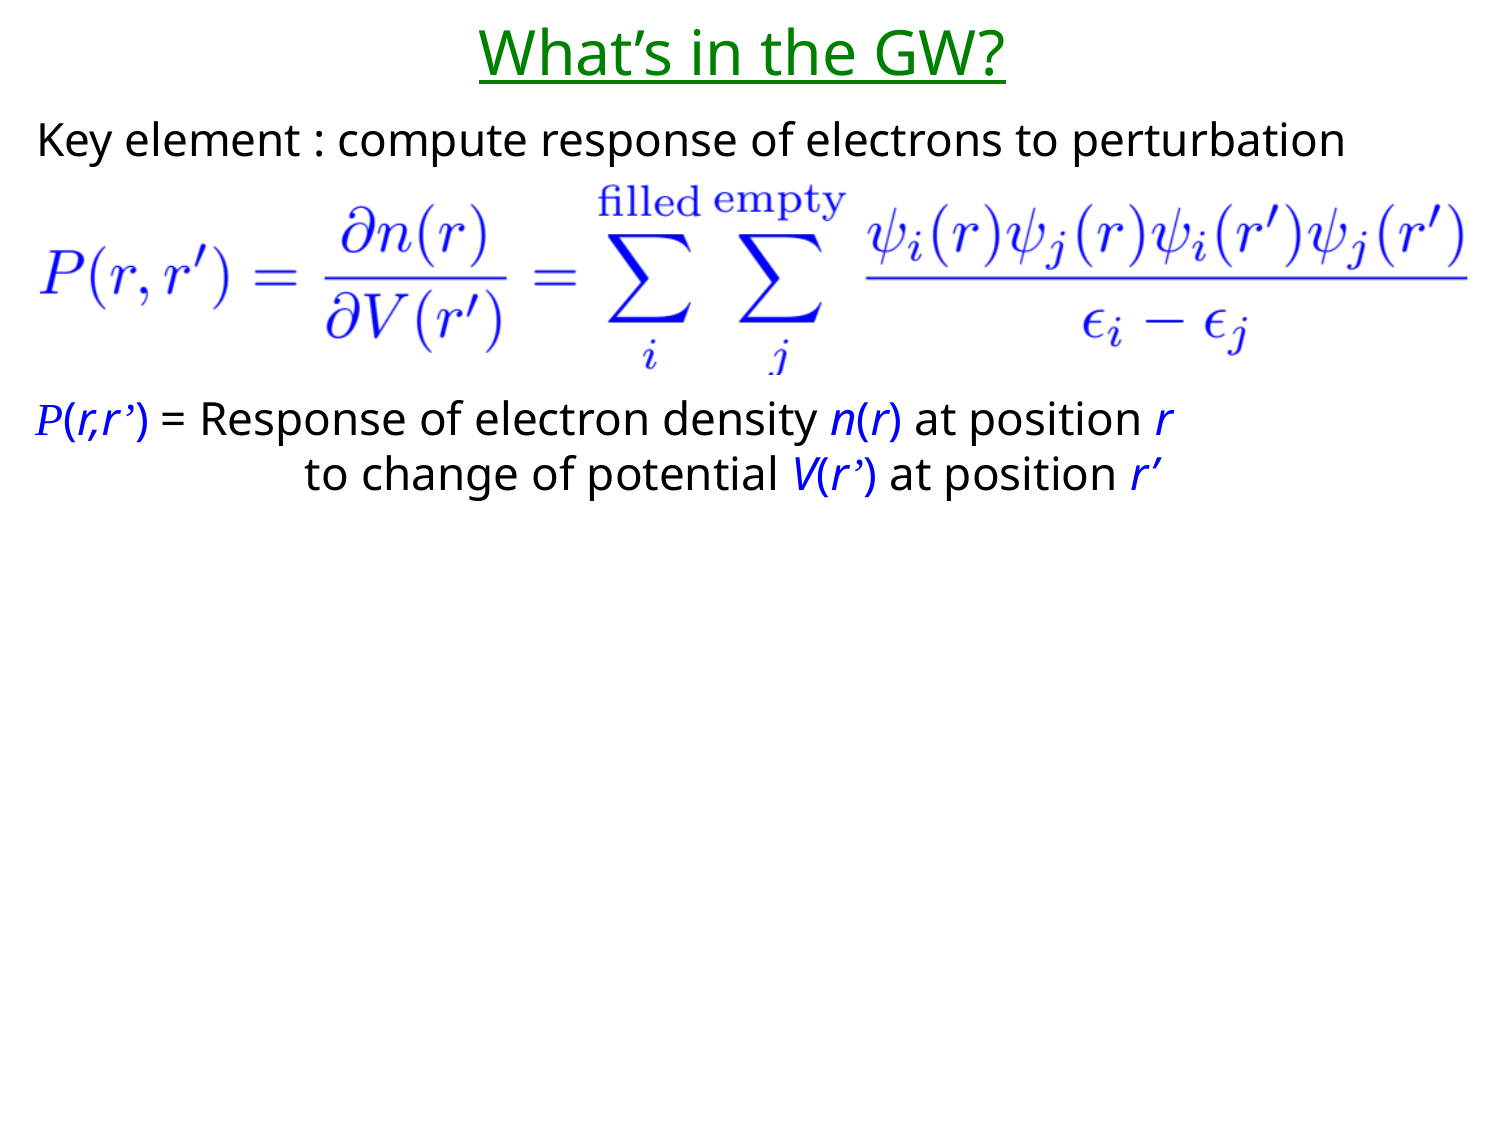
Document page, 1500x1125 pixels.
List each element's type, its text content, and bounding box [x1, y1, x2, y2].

picture [39, 182, 1468, 376]
text_box Key element : compute response of electrons to perturbation [21, 103, 1477, 174]
title What’s in the GW? [105, 6, 1380, 94]
text_box P(r,r’) = Response of electron density n(r) at position r to change of potential V(r’) at position r’ [20, 382, 1476, 507]
